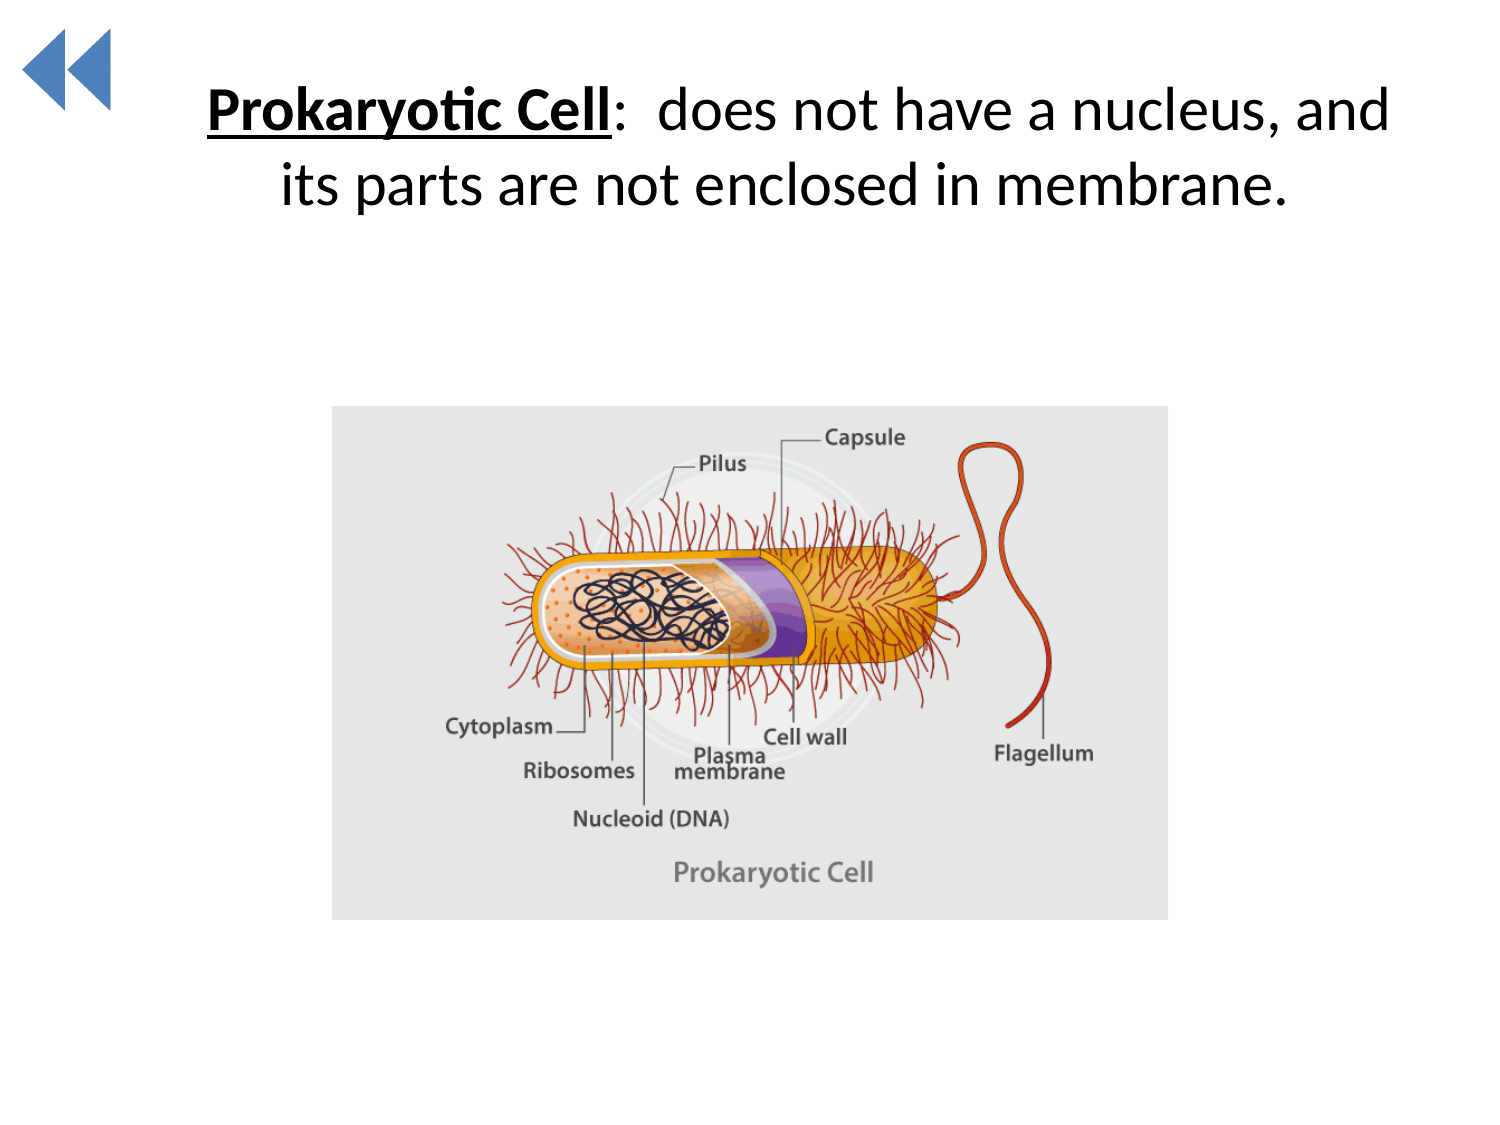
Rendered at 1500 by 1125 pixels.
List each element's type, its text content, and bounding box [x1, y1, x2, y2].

text_box [0, 0, 140, 140]
picture [331, 405, 1169, 920]
text_box Prokaryotic Cell: does not have a nucleus, and its parts are not enclosed in membrane. [159, 60, 1441, 226]
